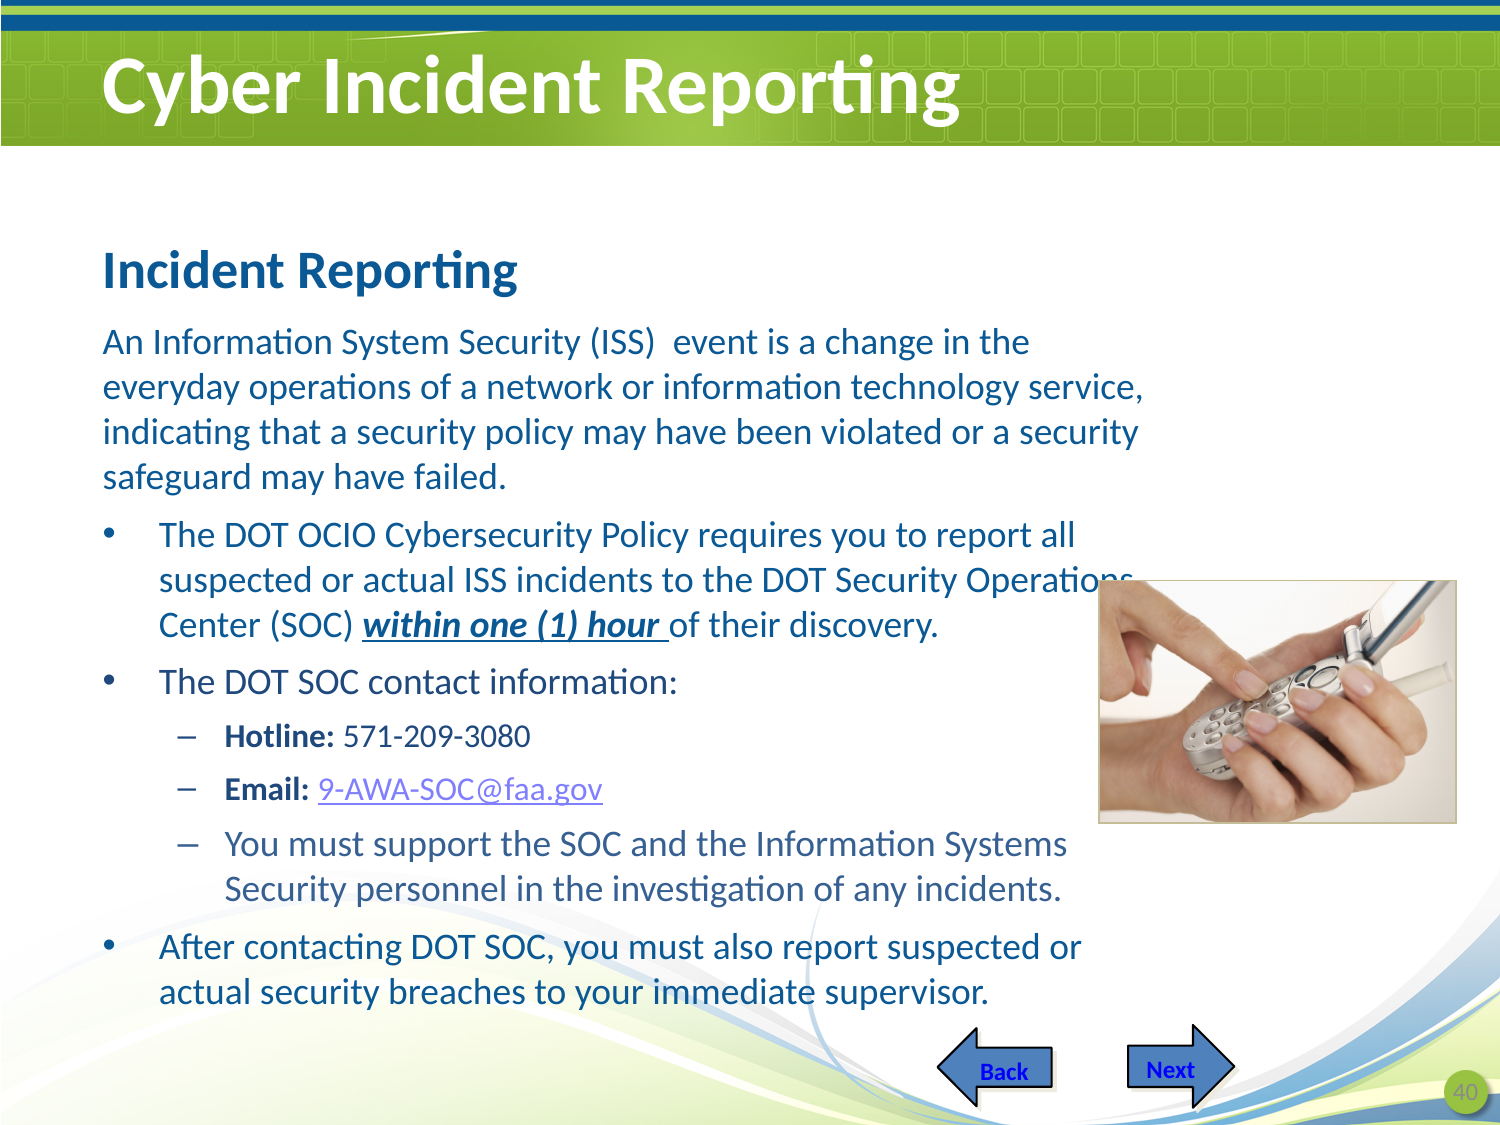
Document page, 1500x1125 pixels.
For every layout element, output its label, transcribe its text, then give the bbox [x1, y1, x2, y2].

text_box Back [937, 1028, 1052, 1107]
text_box Next [1128, 1024, 1235, 1108]
picture [1, 0, 1500, 1125]
slide_number 40 [1350, 1060, 1494, 1121]
list Incident Reporting An Information System Security (ISS) event is a change in the everyday operations of a network or information technology service, indicating that a security policy may have been violated or a security safeguard may have failed. The DOT OCIO Cybersecurity Policy requires you to report all suspected or actual ISS incidents to the DOT Security Operations Center (SOC) within one (1) hour of their discovery. The DOT SOC contact information: Hotline: 571-209-3080 Email: 9-AWA-SOC@faa.gov You must support the SOC and the Information Systems Security personnel in the investigation of any incidents. After contacting DOT SOC, you must also report suspected or actual security breaches to your immediate supervisor. [87, 227, 1182, 1029]
title Cyber Incident Reporting [87, 9, 1438, 152]
